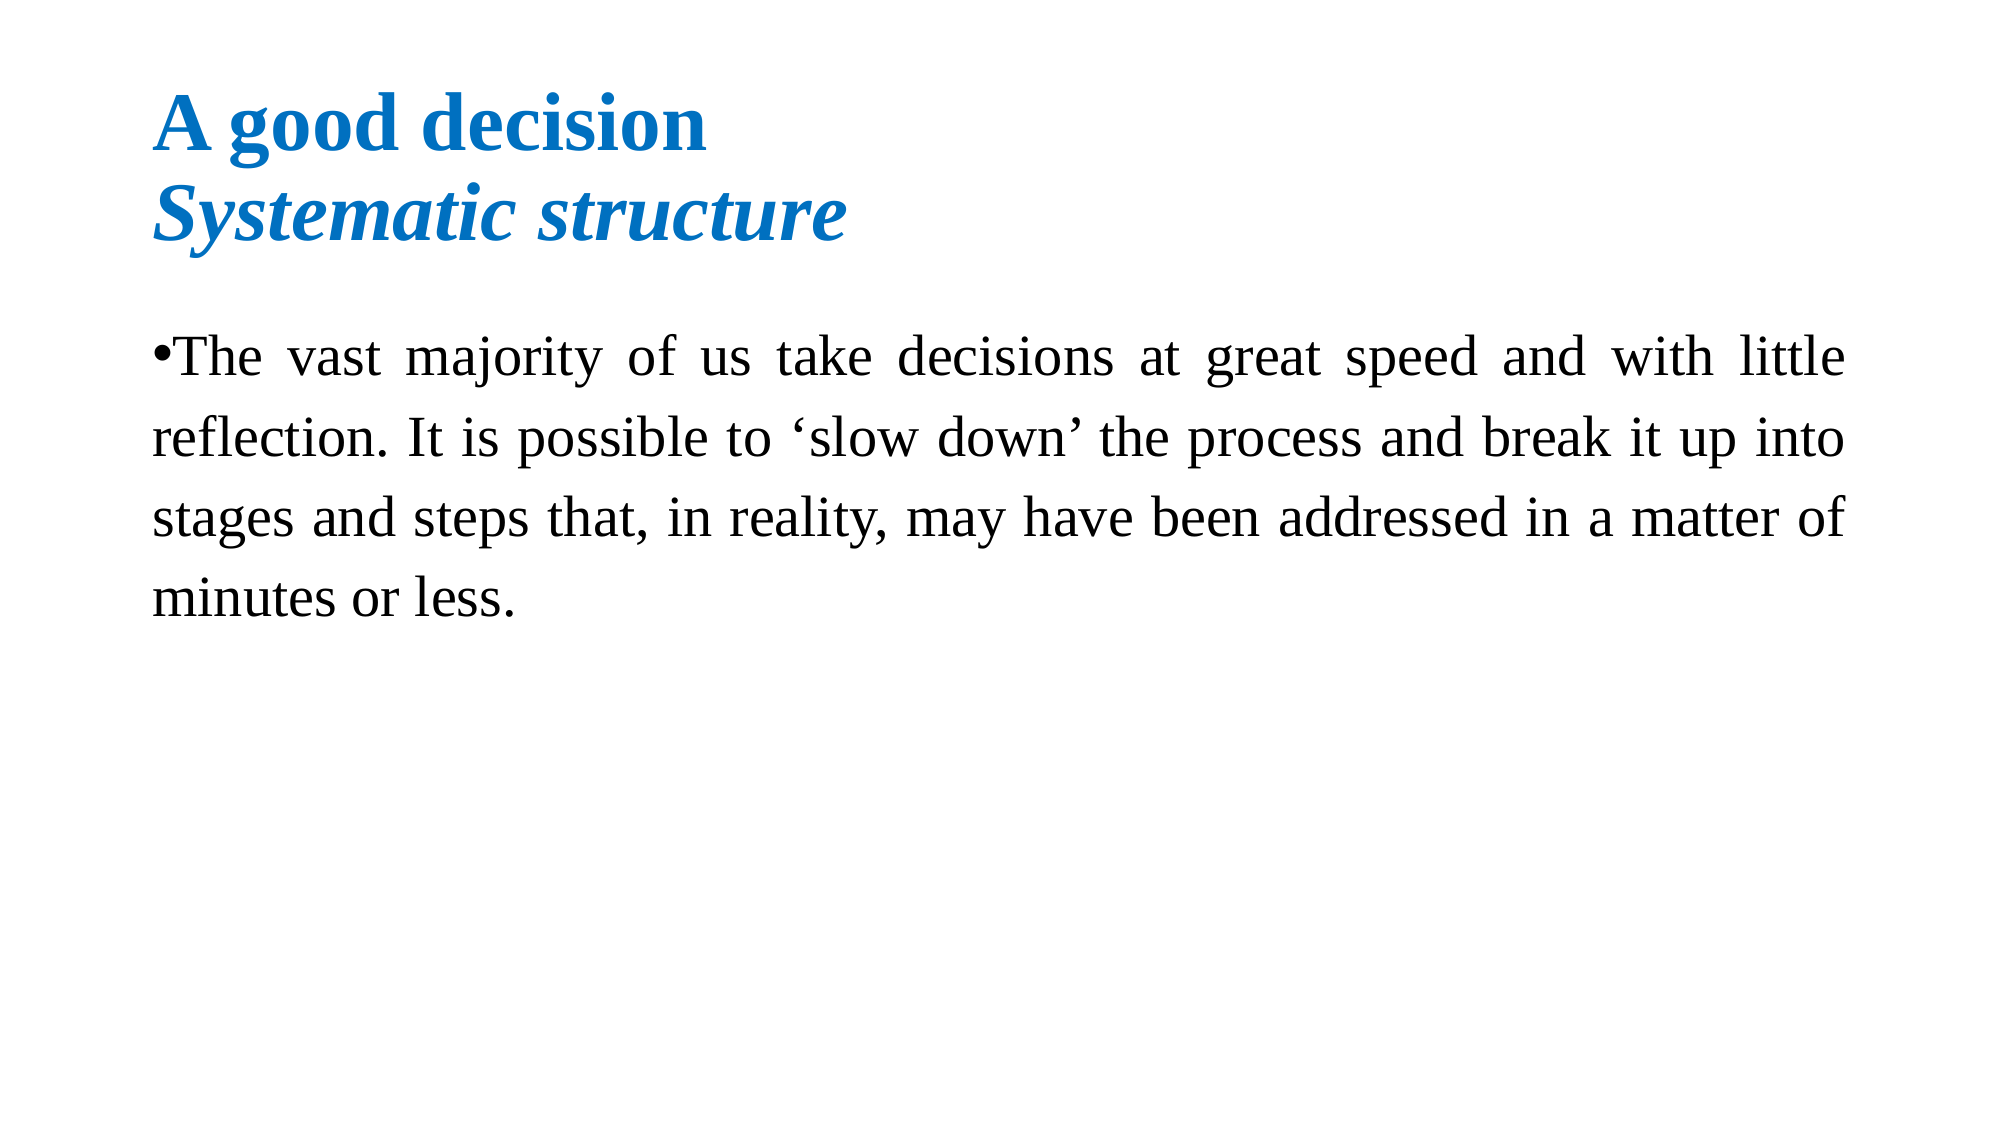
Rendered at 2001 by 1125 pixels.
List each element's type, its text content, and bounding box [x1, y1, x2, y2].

list The vast majority of us take decisions at great speed and with little reflection. It is possible to ‘slow down’ the process and break it up into stages and steps that, in reality, may have been addressed in a matter of minutes or less. [137, 299, 1863, 1125]
title A good decision Systematic structure [137, 59, 1863, 278]
